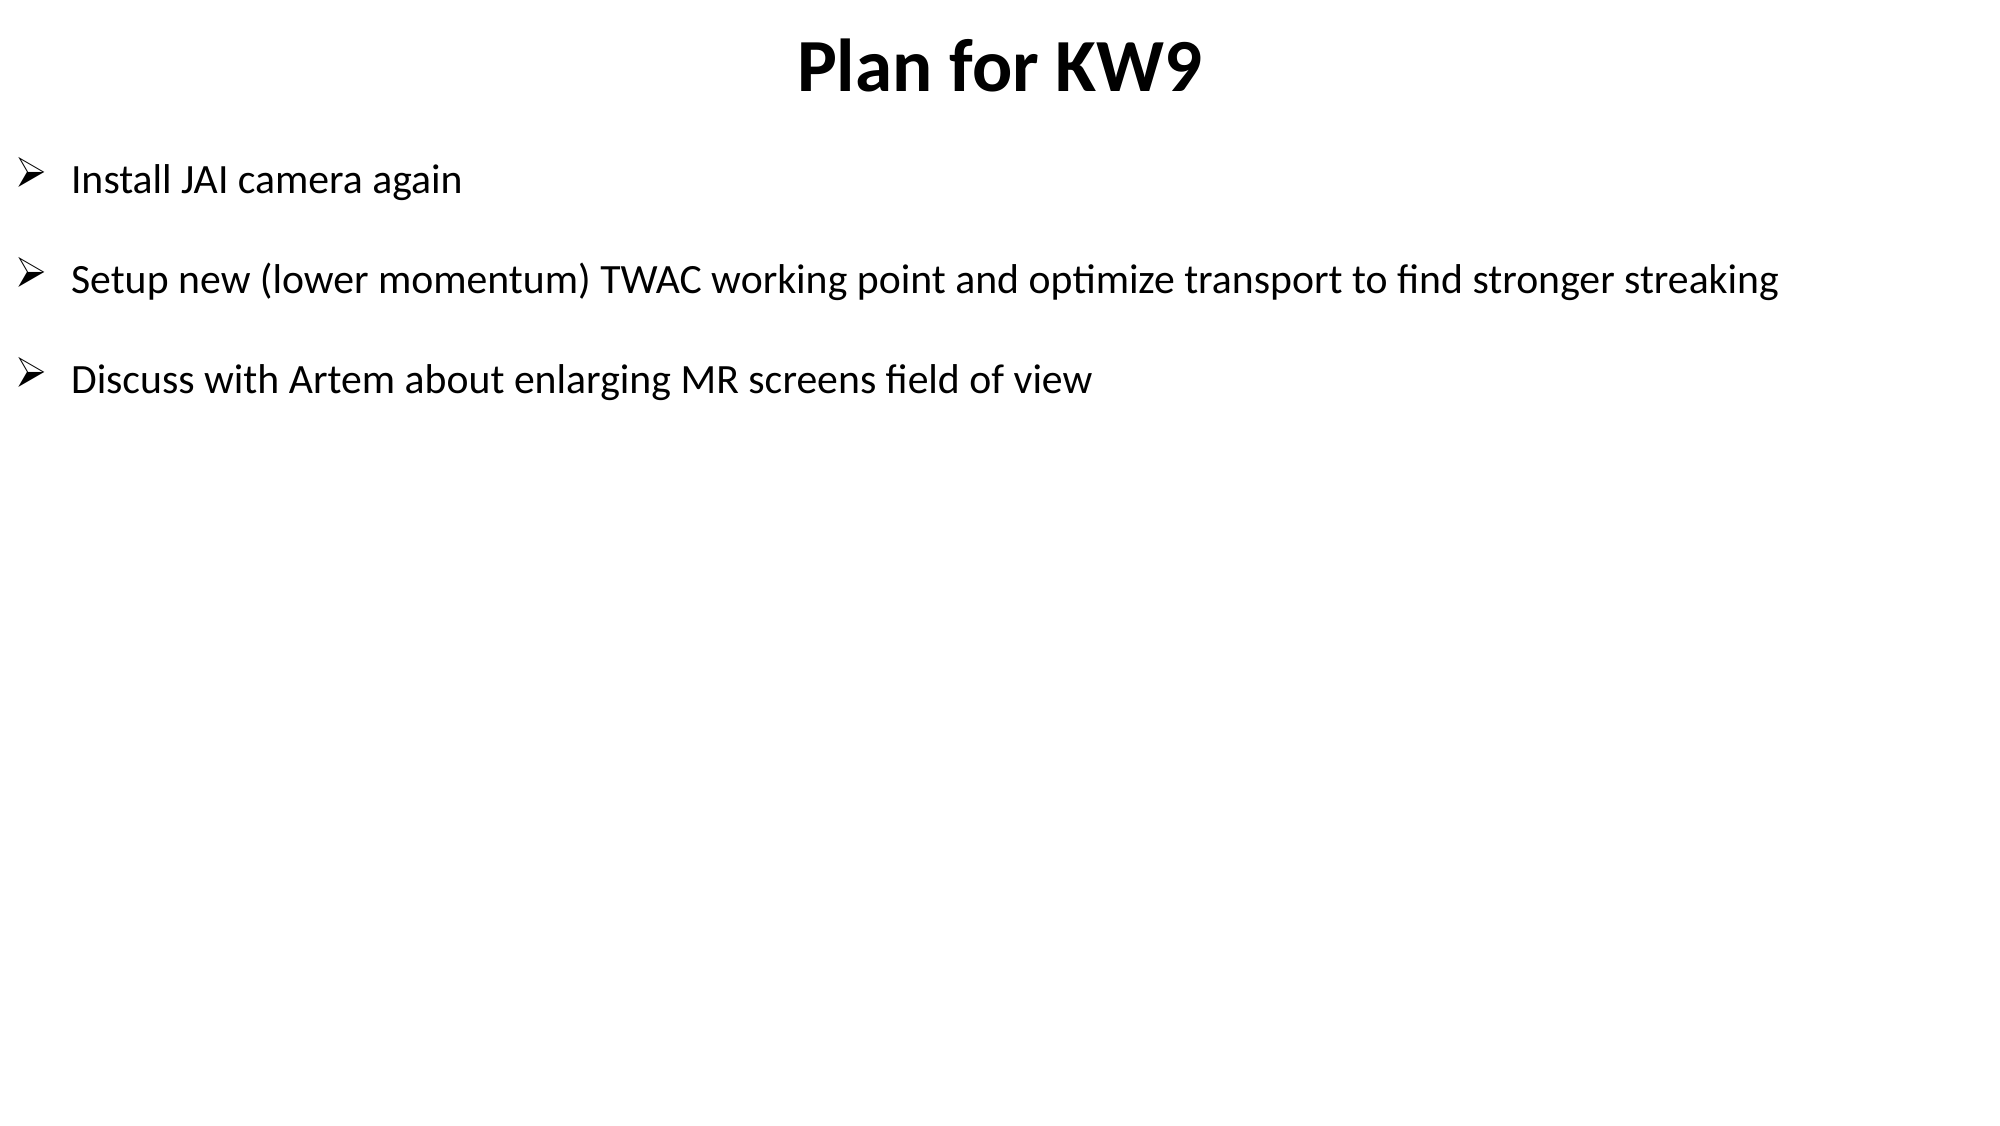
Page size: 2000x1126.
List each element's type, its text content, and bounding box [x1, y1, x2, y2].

text_box Plan for KW9 [0, 7, 2000, 117]
text_box Install JAI camera again Setup new (lower momentum) TWAC working point and optimize transport to find stronger streaking Discuss with Artem about enlarging MR screens field of view [0, 144, 2000, 410]
